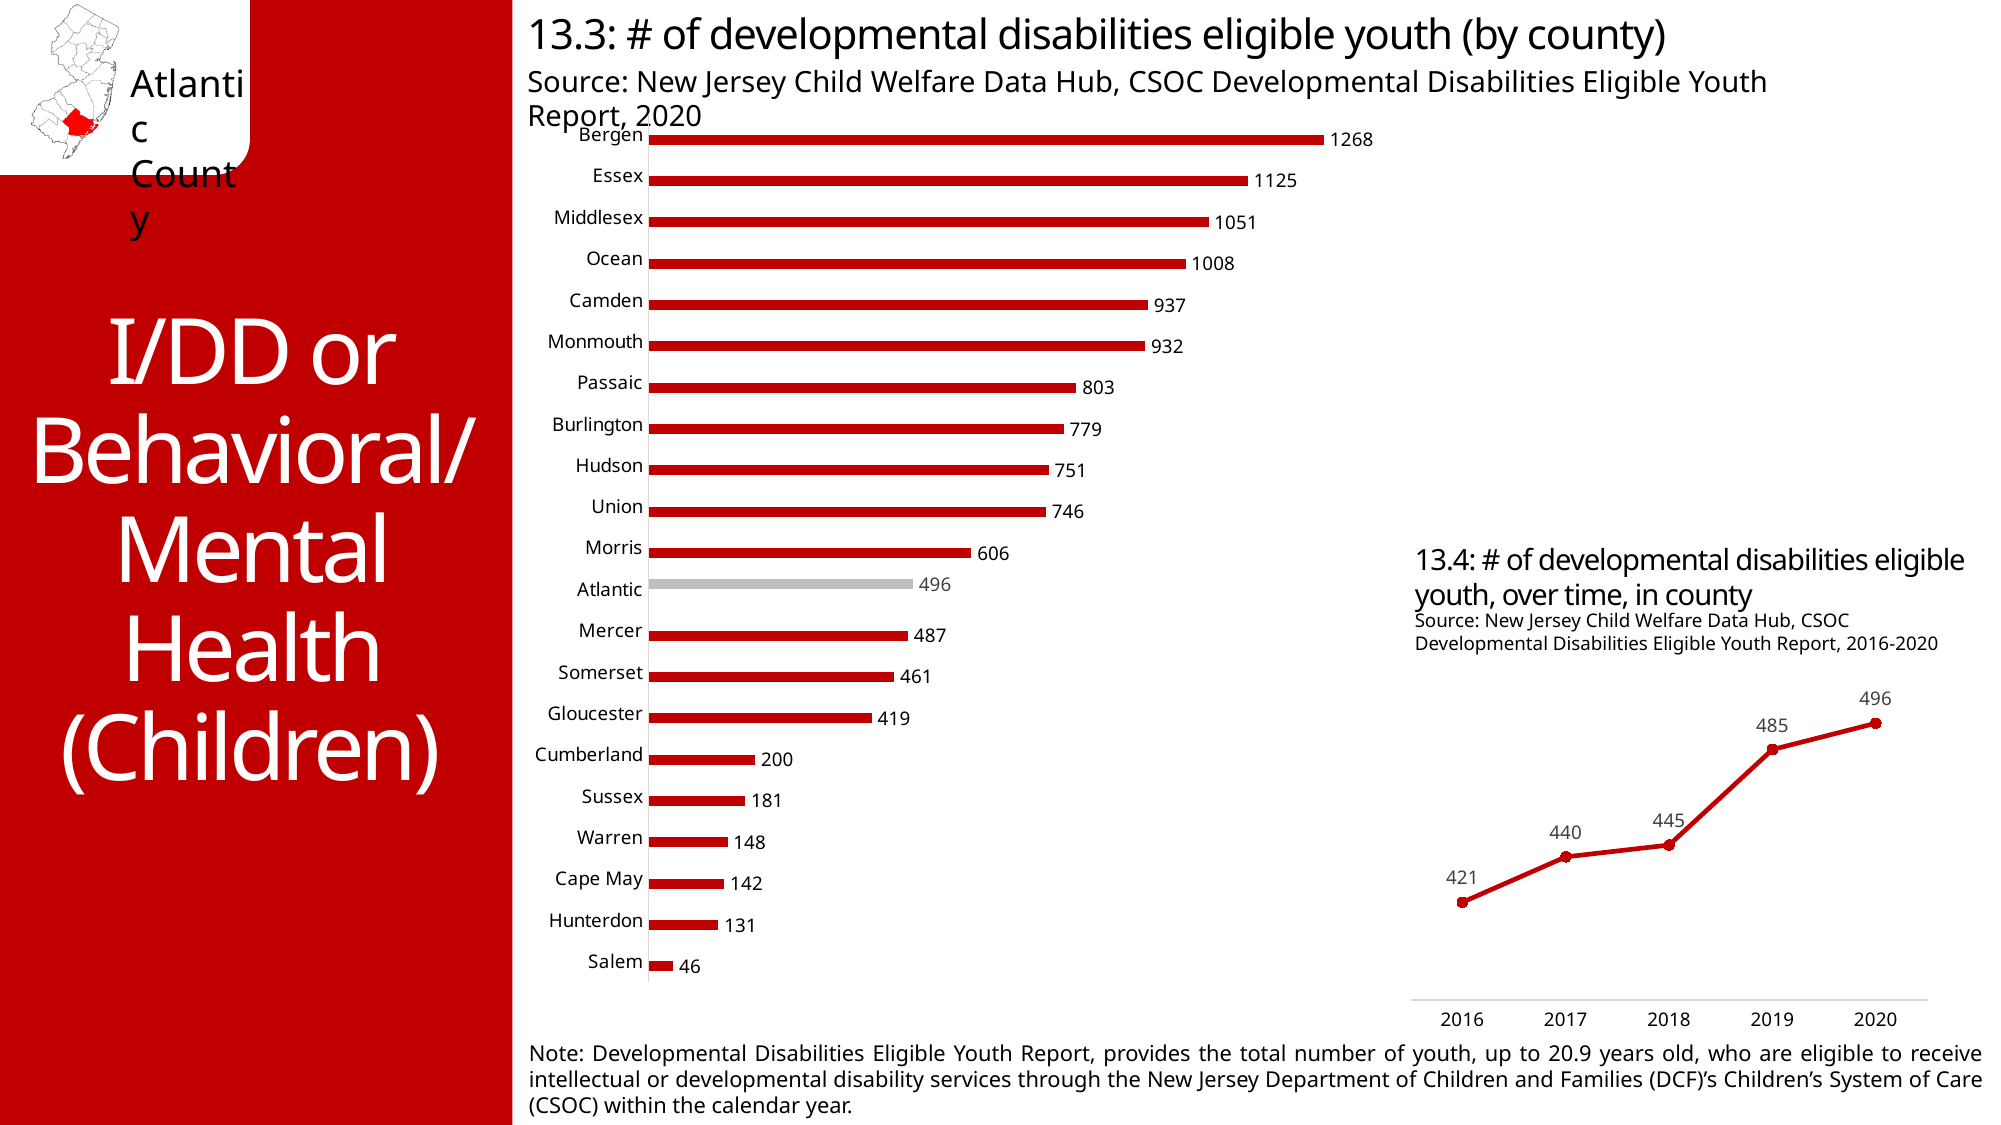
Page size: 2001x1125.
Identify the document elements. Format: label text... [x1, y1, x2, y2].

text_box 13.4: # of developmental disabilities eligible youth, over time, in county [1416, 534, 1988, 601]
text_box Source: New Jersey Child Welfare Data Hub, CSOC Developmental Disabilities Eligible Youth Report, 2016-2020 [1416, 601, 1988, 662]
text_box Source: New Jersey Child Welfare Data Hub, CSOC Developmental Disabilities Eligible Youth Report, 2020 [512, 55, 1891, 141]
text_box Note: Developmental Disabilities Eligible Youth Report, provides the total number of youth, up to 20.9 years old, who are eligible to receive intellectual or developmental disability services through the New Jersey Department of Children and Families (DCF)’s Children’s System of Care (CSOC) within the calendar year. [514, 1032, 2000, 1125]
text_box I/DD or Behavioral/Mental Health (Children) [0, 138, 517, 1039]
chart [516, 95, 1939, 1041]
picture [31, 4, 119, 138]
text_box 13.3: # of developmental disabilities eligible youth (by county) [512, 0, 2000, 65]
